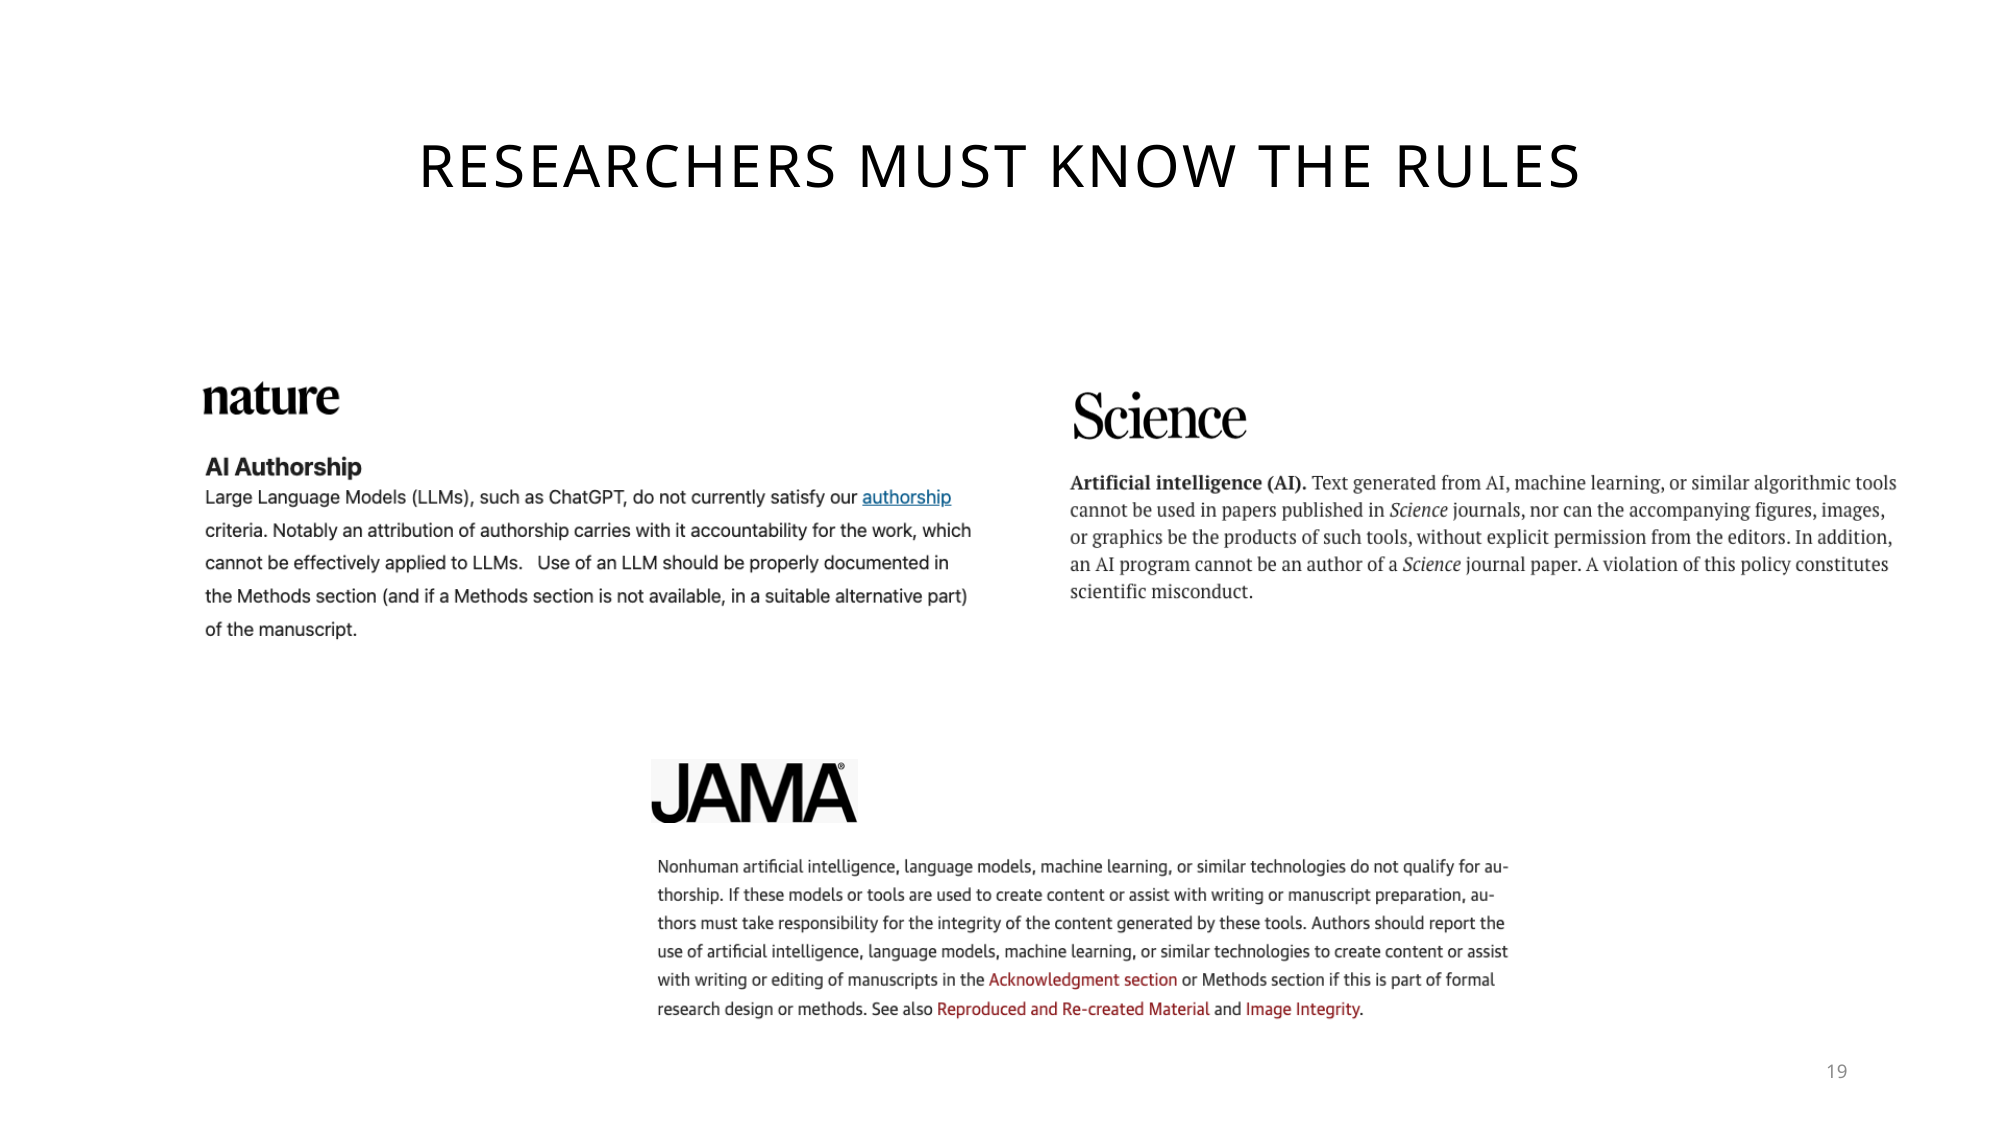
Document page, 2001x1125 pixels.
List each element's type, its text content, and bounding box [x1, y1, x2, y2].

title RESEARCHERS MUST KNOW THE RULES [137, 59, 1863, 278]
picture [651, 759, 858, 823]
slide_number 19 [1412, 1042, 1863, 1103]
picture [187, 373, 353, 426]
picture [634, 838, 1523, 1035]
picture [1056, 373, 1907, 616]
picture [187, 438, 1000, 661]
